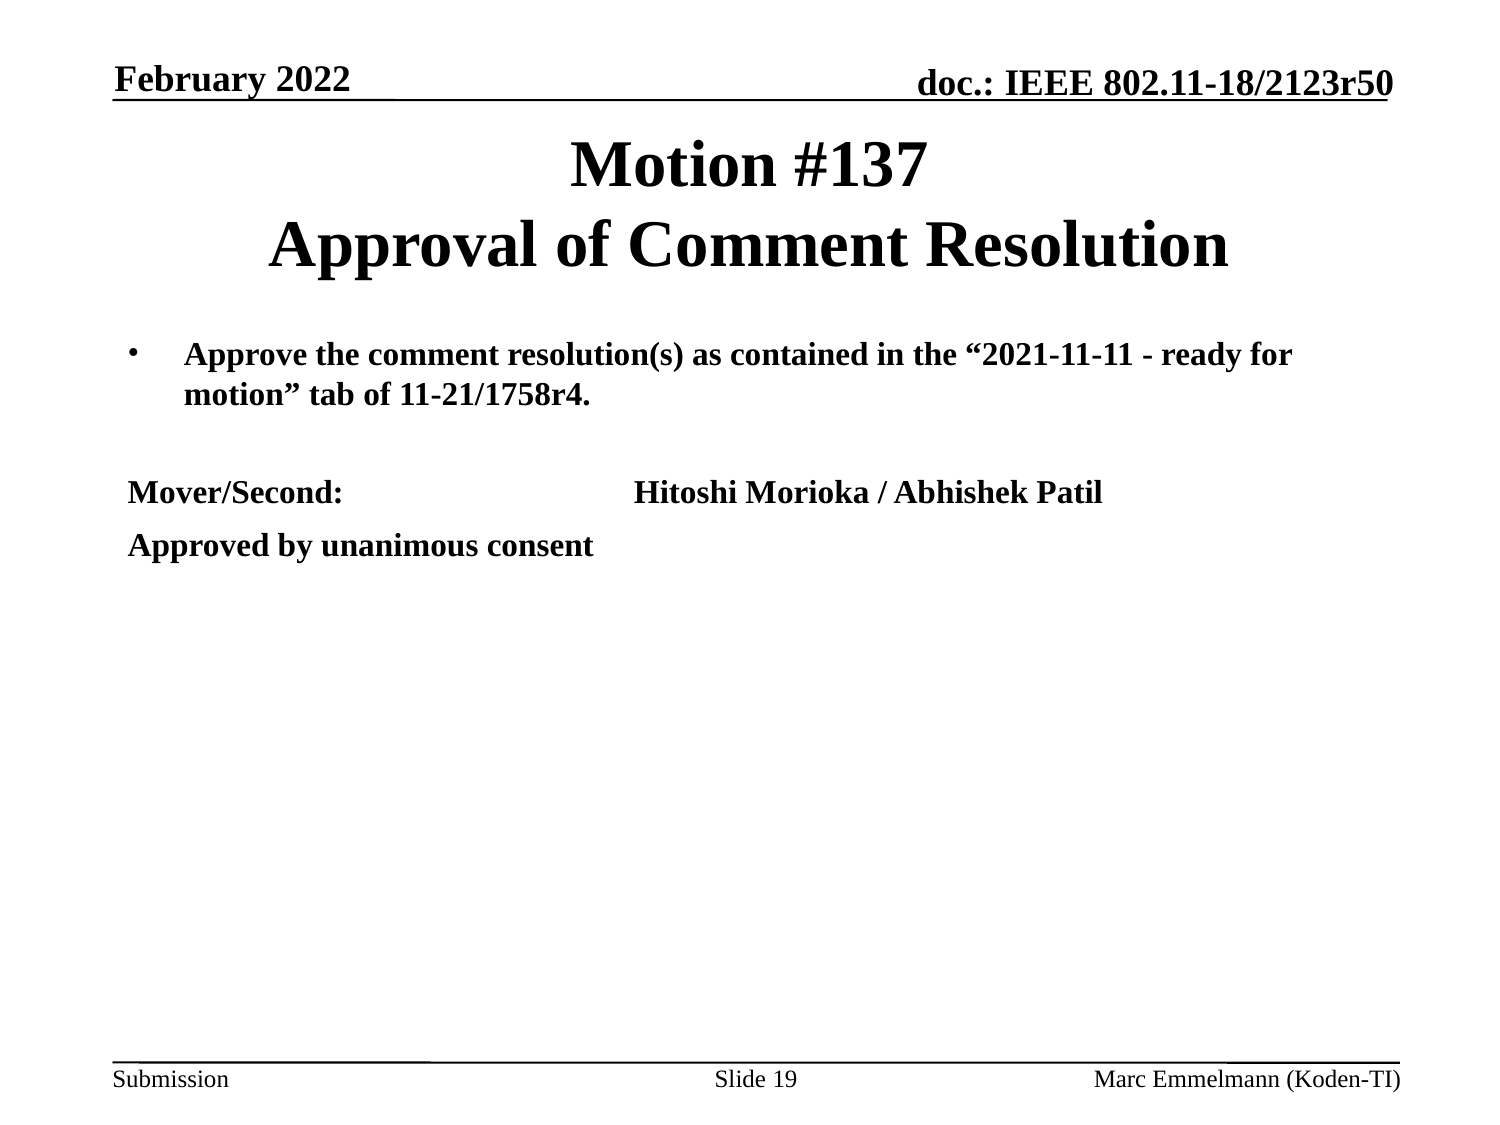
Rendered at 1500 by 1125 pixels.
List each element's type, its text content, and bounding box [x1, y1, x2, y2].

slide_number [114, 54, 423, 100]
footer Marc Emmelmann (Koden-TI) [878, 1061, 1402, 1093]
list Approve the comment resolution(s) as contained in the “2021-11-11 - ready for motion” tab of 11-21/1758r4. Mover/Second: Hitoshi Morioka / Abhishek Patil Approved by unanimous consent [112, 324, 1388, 1000]
title Motion #137 Approval of Comment Resolution [112, 112, 1388, 288]
slide_number Slide 19 [712, 1061, 800, 1123]
